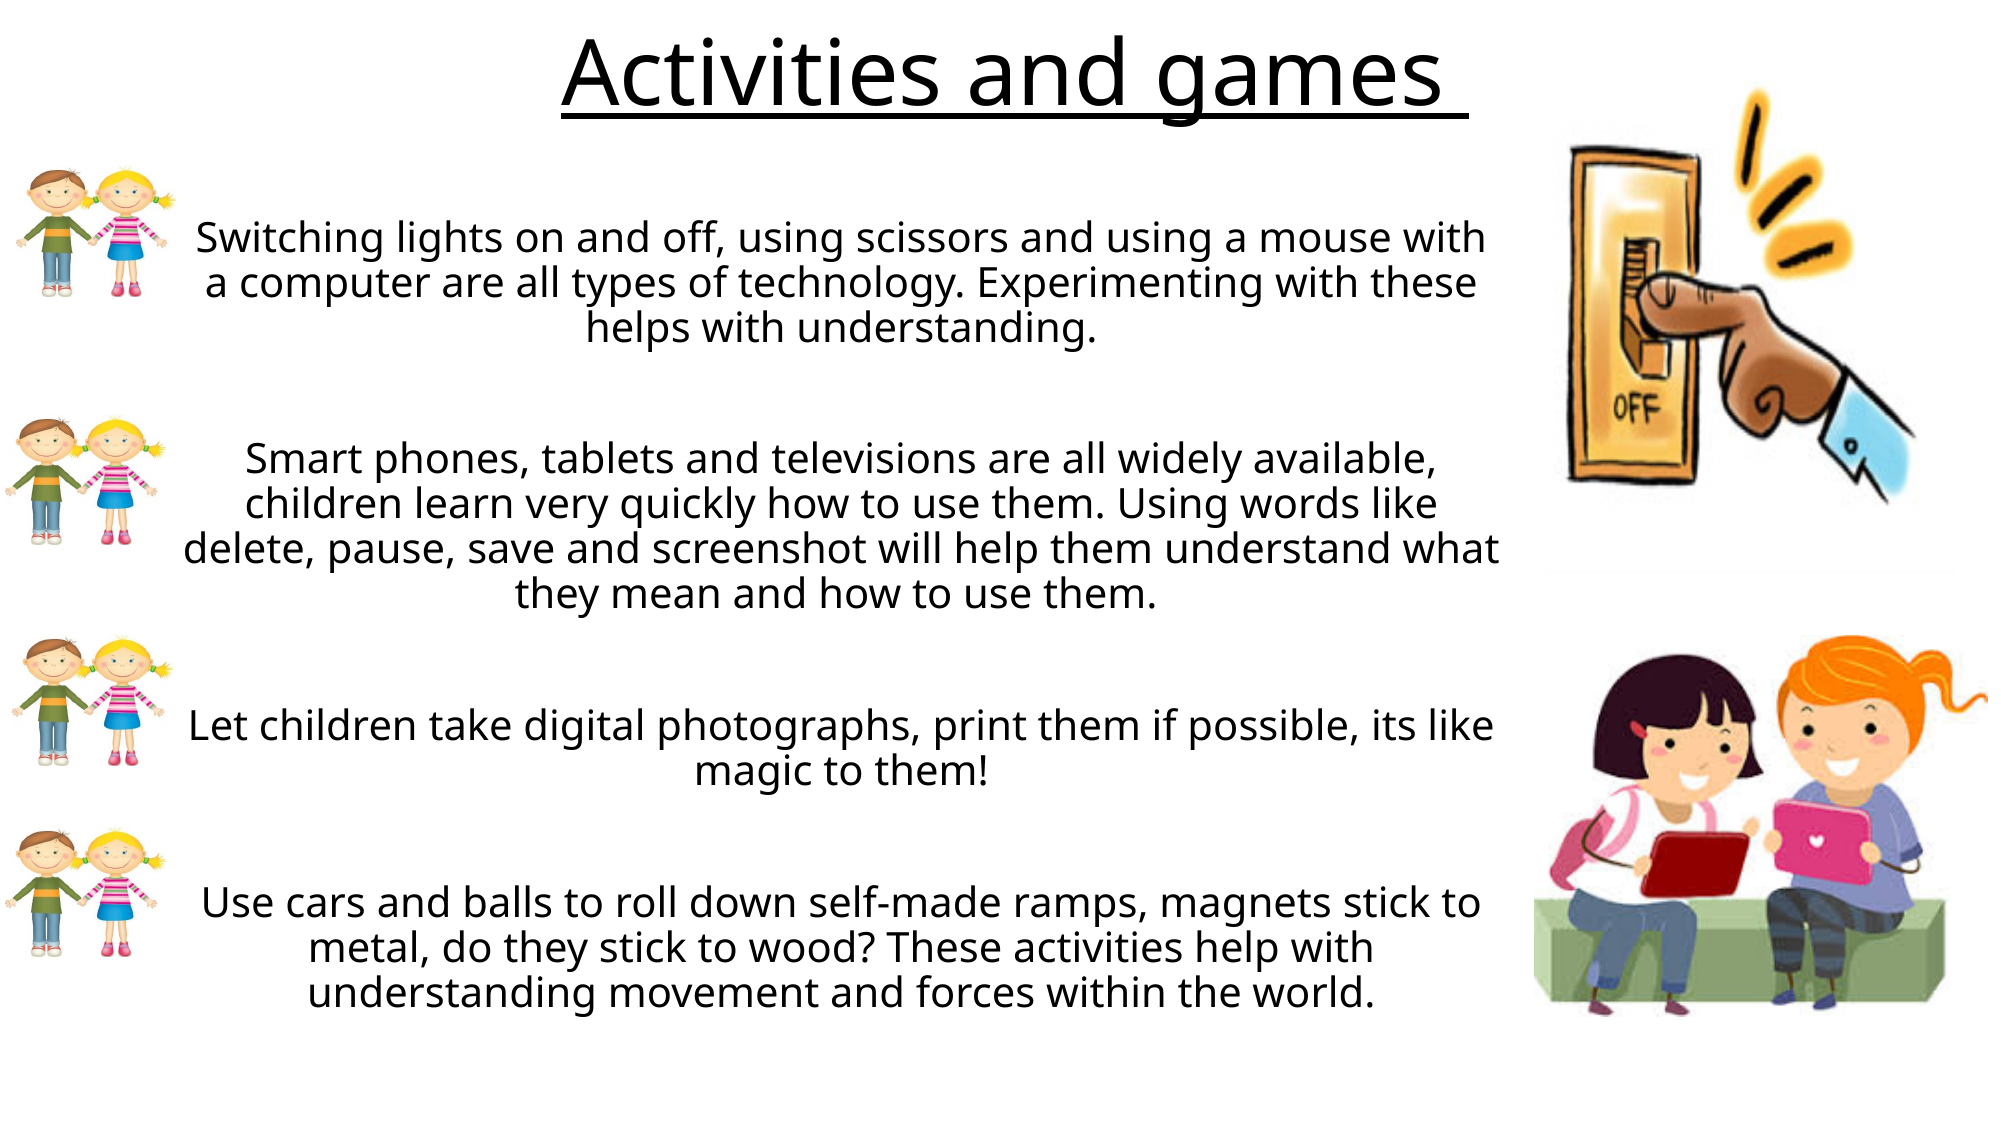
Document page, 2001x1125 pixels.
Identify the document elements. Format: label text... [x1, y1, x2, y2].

list Switching lights on and off, using scissors and using a mouse with a computer are all types of technology. Experimenting with these helps with understanding. Smart phones, tablets and televisions are all widely available, children learn very quickly how to use them. Using words like delete, pause, save and screenshot will help them understand what they mean and how to use them. Let children take digital photographs, print them if possible, its like magic to them! Use cars and balls to roll down self-made ramps, magnets stick to metal, do they stick to wood? These activities help with understanding movement and forces within the world. [165, 208, 1518, 923]
picture [5, 414, 166, 545]
picture [1539, 60, 1955, 575]
picture [1534, 635, 1988, 1018]
picture [16, 165, 177, 297]
picture [5, 826, 166, 958]
picture [12, 634, 173, 766]
title Activities and games [545, 0, 2000, 185]
